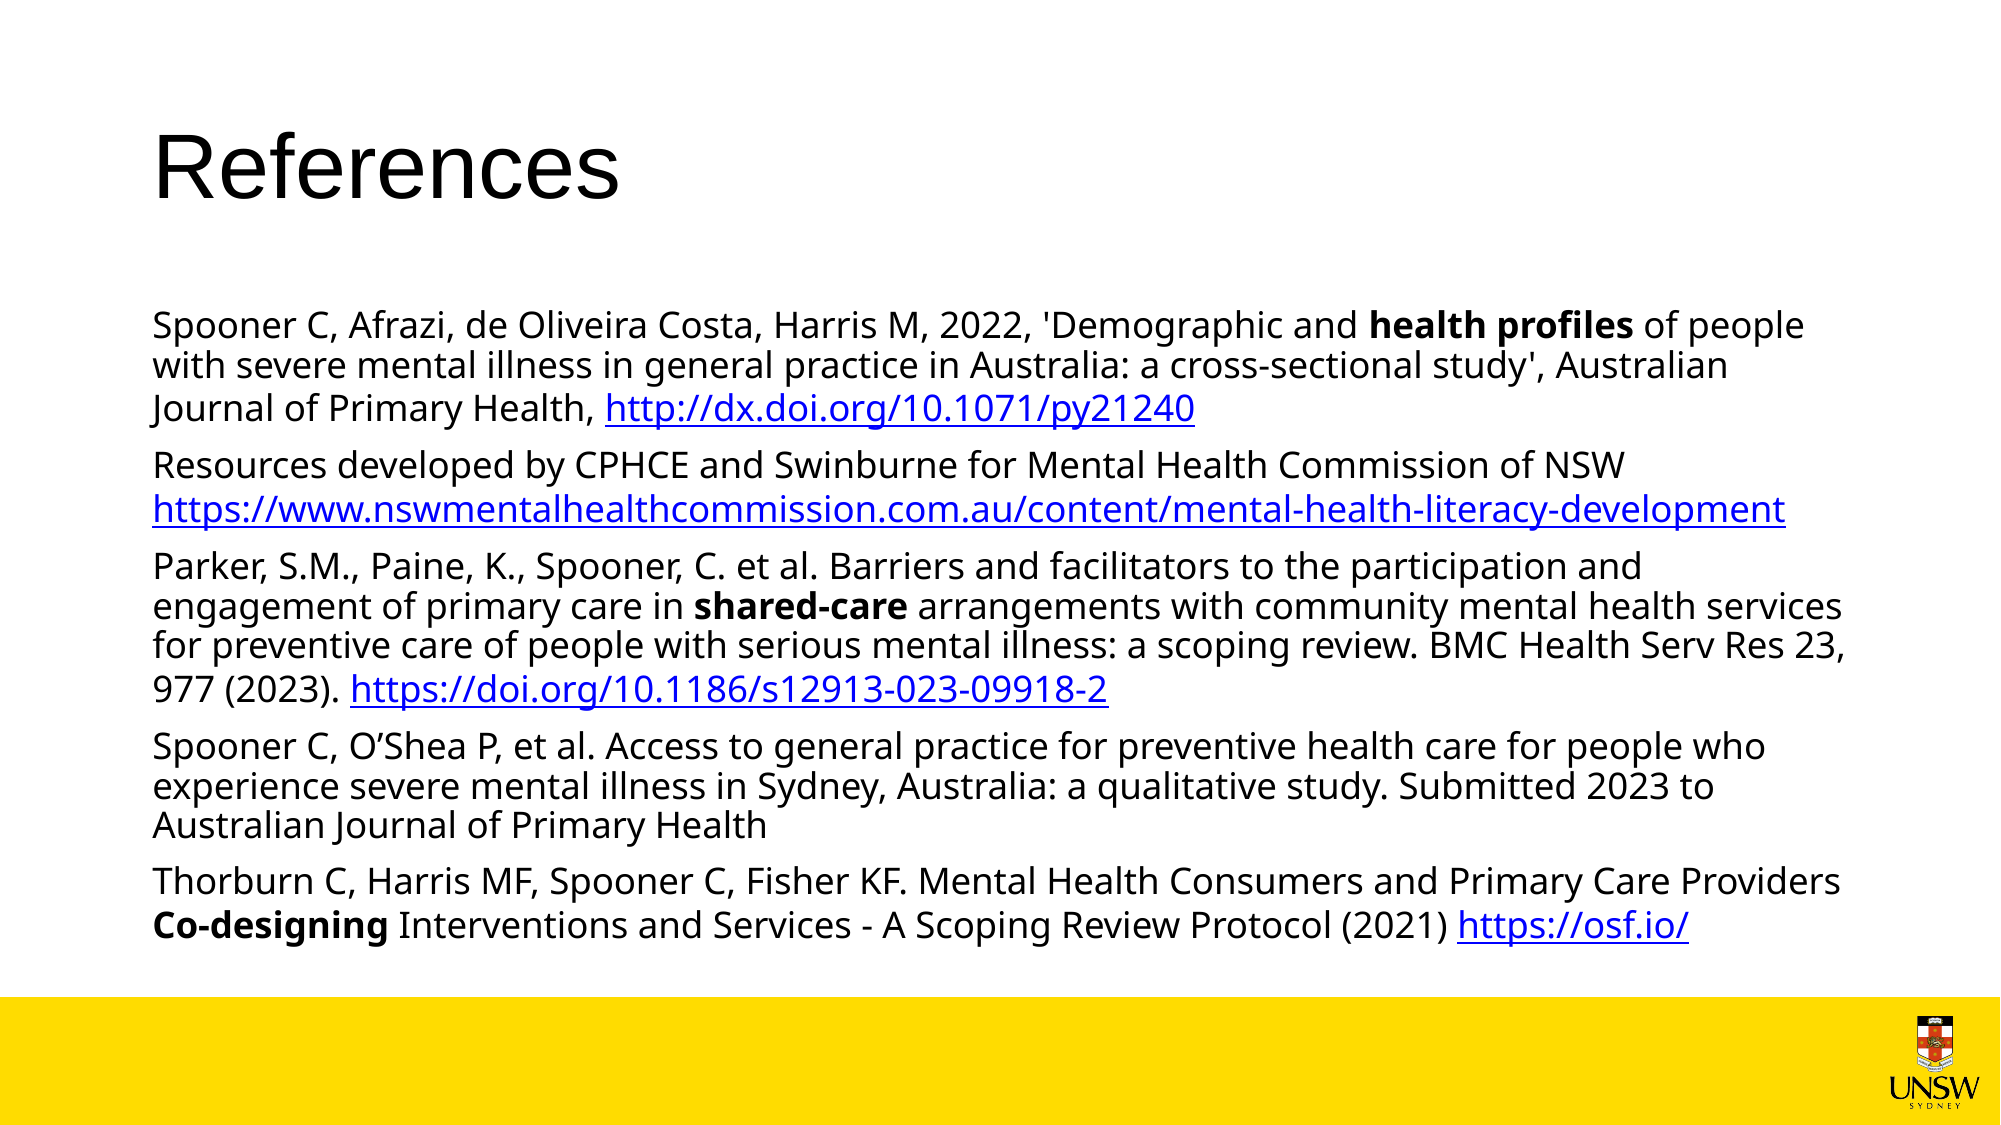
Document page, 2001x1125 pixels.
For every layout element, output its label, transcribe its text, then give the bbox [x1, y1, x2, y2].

picture [1890, 1016, 1980, 1109]
list Spooner C, Afrazi, de Oliveira Costa, Harris M, 2022, 'Demographic and health profiles of people with severe mental illness in general practice in Australia: a cross-sectional study', Australian Journal of Primary Health, http://dx.doi.org/10.1071/py21240 Resources developed by CPHCE and Swinburne for Mental Health Commission of NSW https://www.nswmentalhealthcommission.com.au/content/mental-health-literacy-development Parker, S.M., Paine, K., Spooner, C. et al. Barriers and facilitators to the participation and engagement of primary care in shared-care arrangements with community mental health services for preventive care of people with serious mental illness: a scoping review. BMC Health Serv Res 23, 977 (2023). https://doi.org/10.1186/s12913-023-09918-2 Spooner C, O’Shea P, et al. Access to general practice for preventive health care for people who experience severe mental illness in Sydney, Australia: a qualitative study. Submitted 2023 to Australian Journal of Primary Health Thorburn C, Harris MF, Spooner C, Fisher KF. Mental Health Consumers and Primary Care Providers Co-designing Interventions and Services - A Scoping Review Protocol (2021) https://osf.io/ [137, 299, 1863, 966]
title References [137, 59, 1863, 278]
